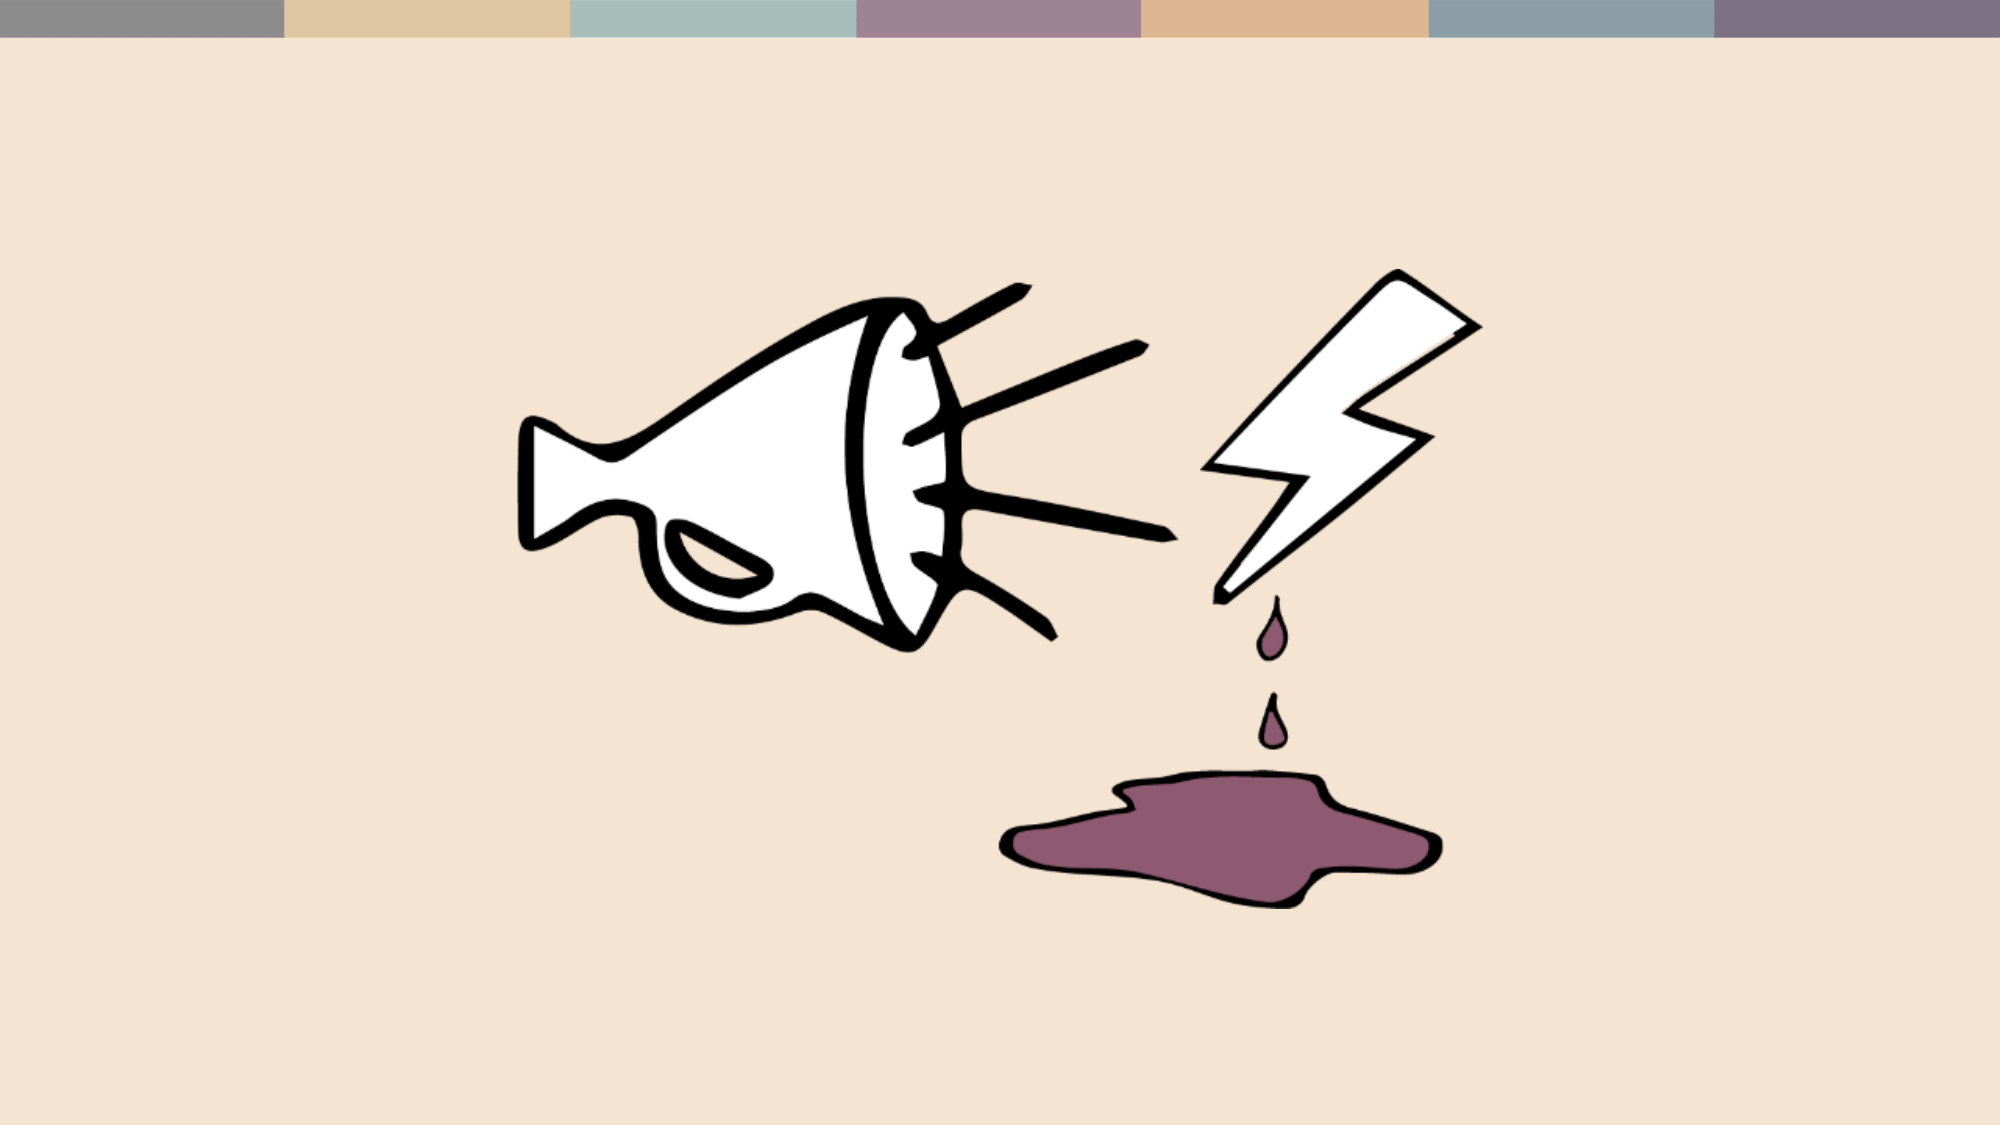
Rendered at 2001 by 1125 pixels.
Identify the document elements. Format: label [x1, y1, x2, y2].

picture [517, 269, 1483, 910]
picture [0, 0, 2000, 38]
